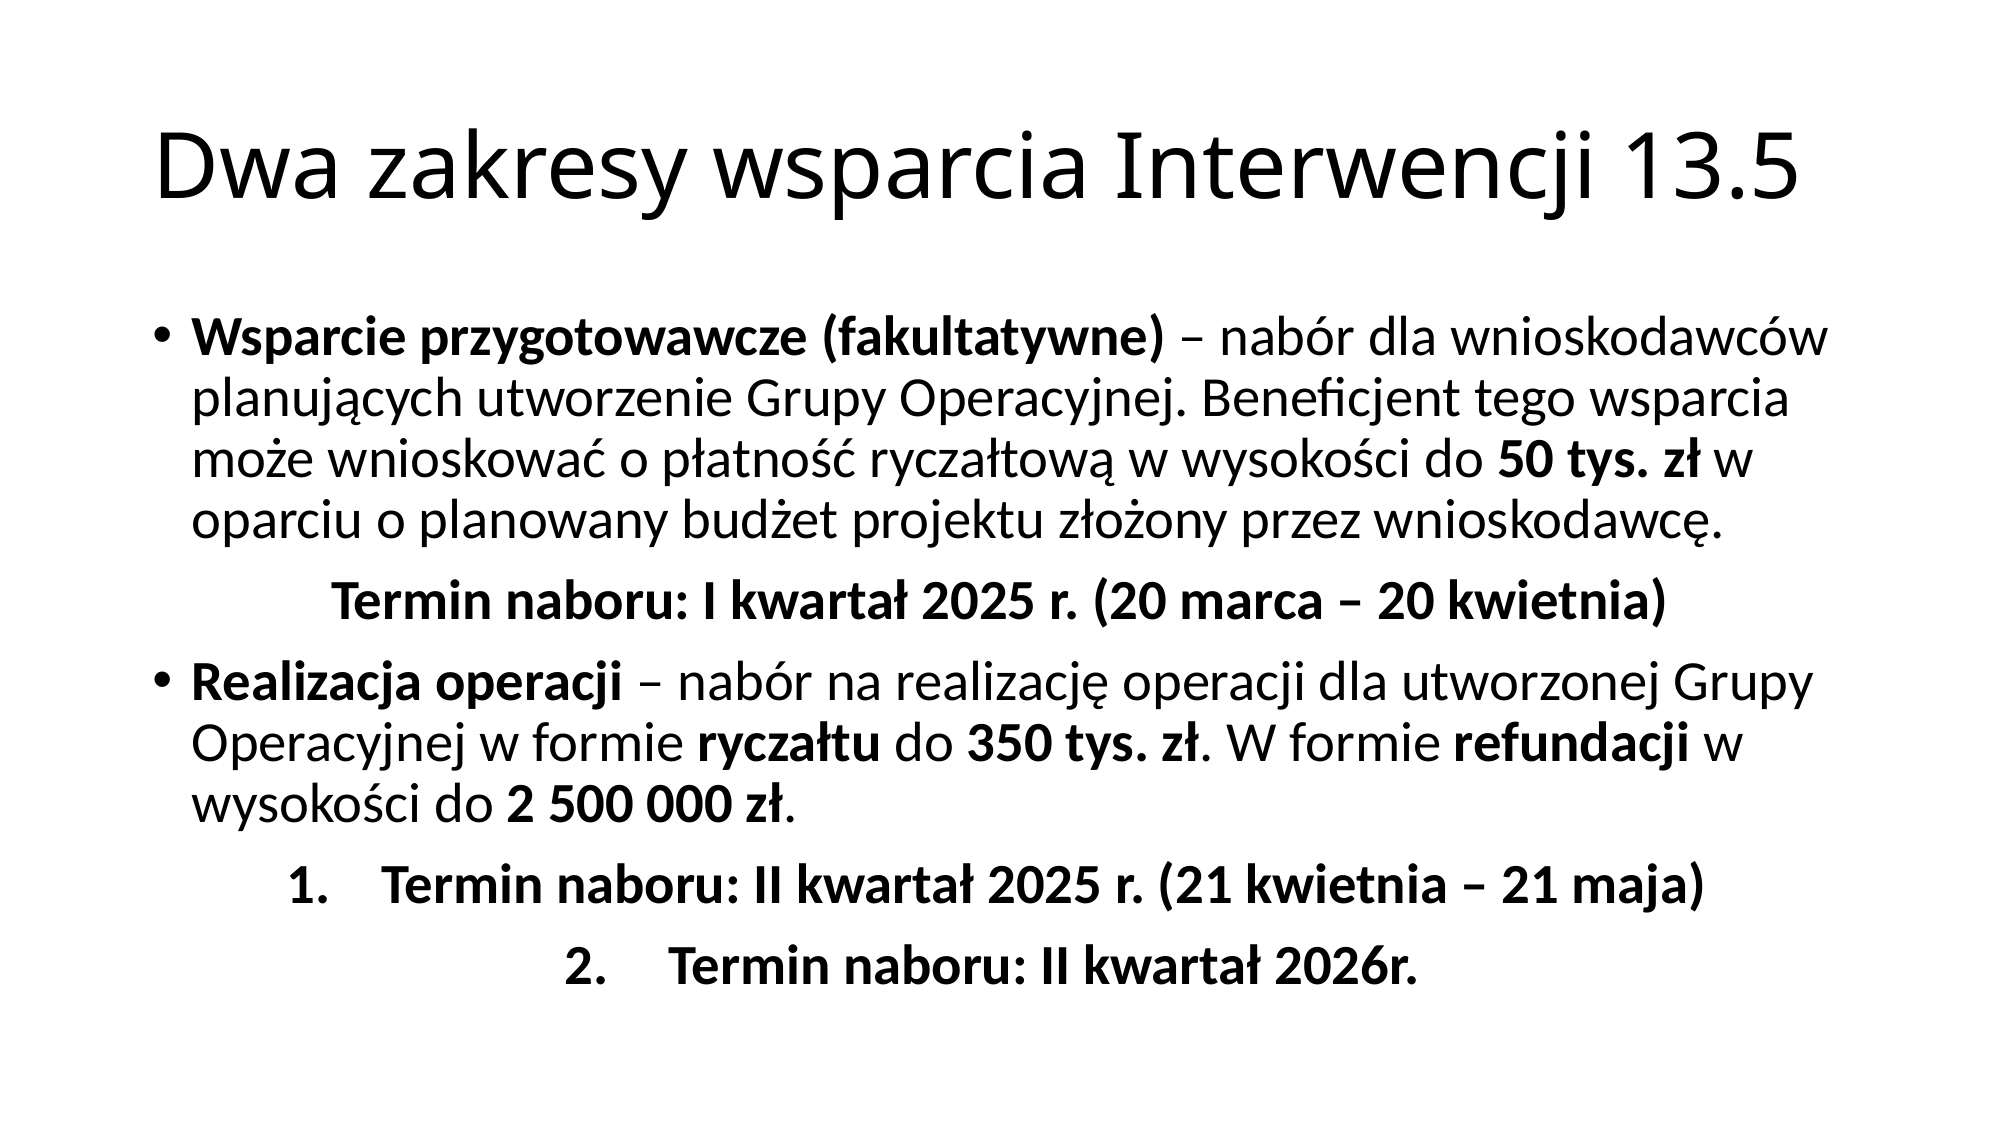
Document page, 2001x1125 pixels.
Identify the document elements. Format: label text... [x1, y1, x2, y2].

title Dwa zakresy wsparcia Interwencji 13.5 [137, 59, 1863, 278]
list Wsparcie przygotowawcze (fakultatywne) – nabór dla wnioskodawców planujących utworzenie Grupy Operacyjnej. Beneficjent tego wsparcia może wnioskować o płatność ryczałtową w wysokości do 50 tys. zł w oparciu o planowany budżet projektu złożony przez wnioskodawcę. Termin naboru: I kwartał 2025 r. (20 marca – 20 kwietnia) Realizacja operacji – nabór na realizację operacji dla utworzonej Grupy Operacyjnej w formie ryczałtu do 350 tys. zł. W formie refundacji w wysokości do 2 500 000 zł. Termin naboru: II kwartał 2025 r. (21 kwietnia – 21 maja) Termin naboru: II kwartał 2026r. [137, 299, 1863, 1014]
